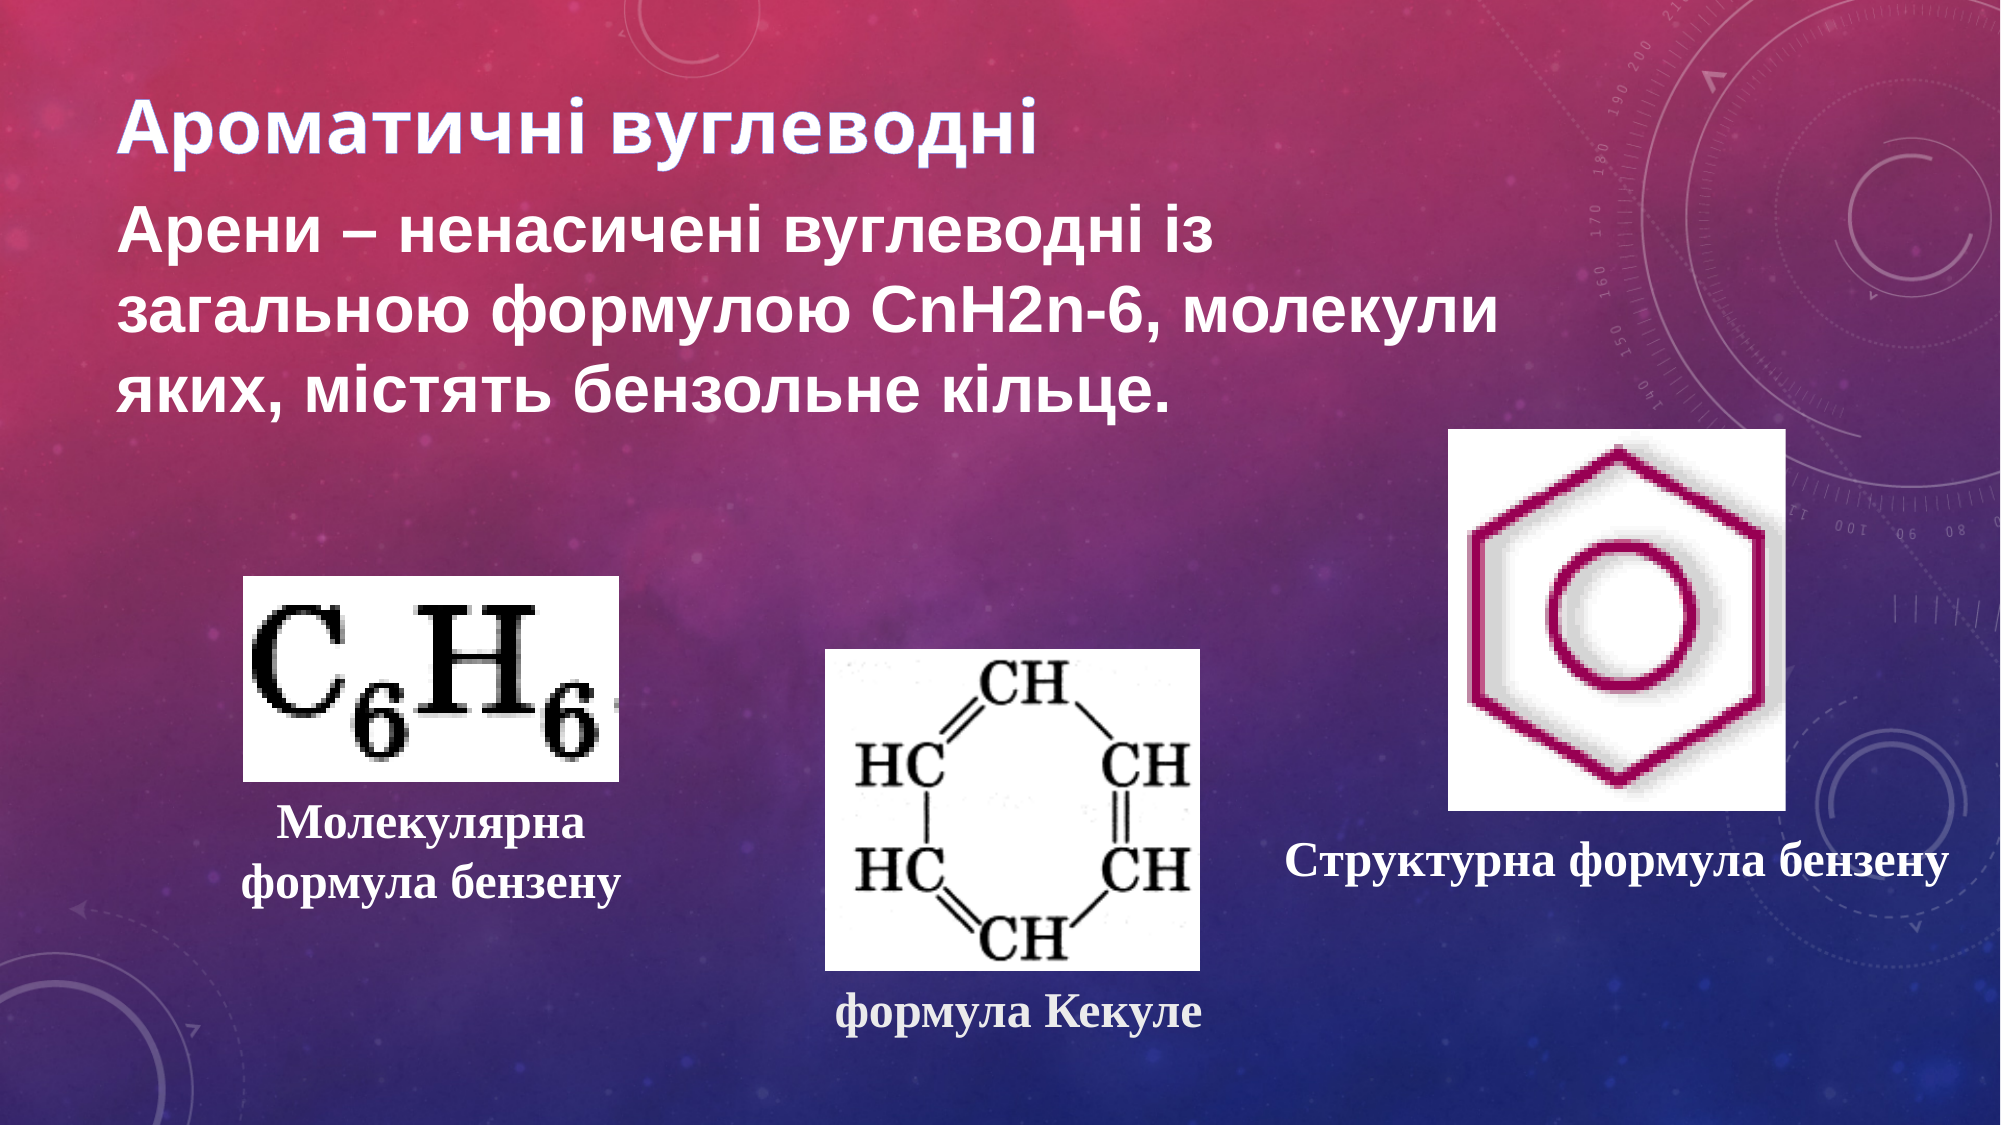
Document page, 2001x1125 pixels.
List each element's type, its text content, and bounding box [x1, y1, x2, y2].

title Ароматичні вуглеводні [101, 4, 1764, 243]
list Структурна формула бензену [1206, 812, 2000, 900]
text_box Молекулярна формула бензену [212, 781, 650, 932]
picture [0, 0, 2001, 1125]
text_box формула Кекуле [737, 970, 1288, 1058]
text_box Арени – ненасичені вуглеводні із загальною формулою CnH2n-6, молекули яких, містять бензольне кільце. [101, 243, 1534, 516]
